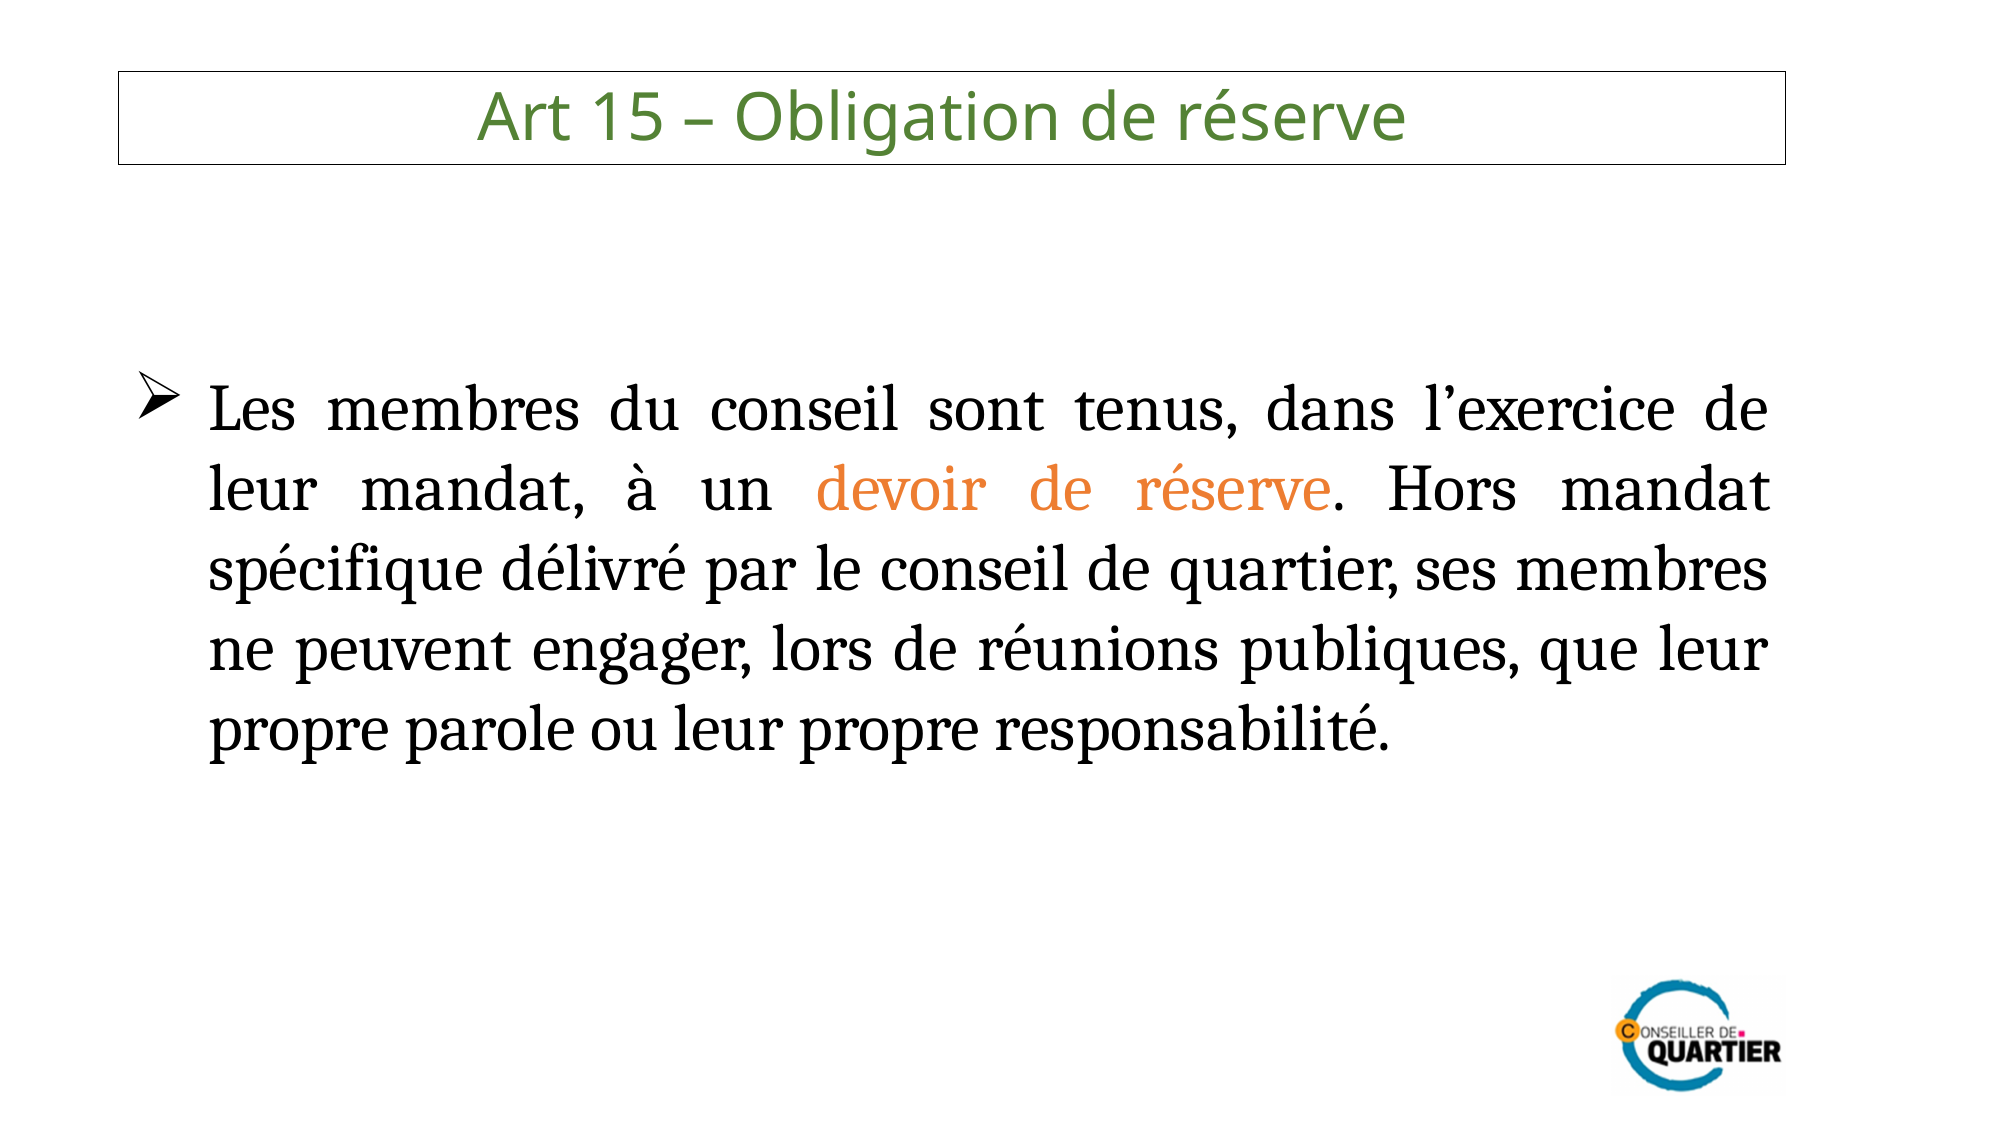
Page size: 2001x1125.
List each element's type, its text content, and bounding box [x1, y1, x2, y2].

text_box Les membres du conseil sont tenus, dans l’exercice de leur mandat, à un devoir de réserve. Hors mandat spécifique délivré par le conseil de quartier, ses membres ne peuvent engager, lors de réunions publiques, que leur propre parole ou leur propre responsabilité. [118, 356, 1786, 772]
title Art 15 – Obligation de réserve [118, 71, 1786, 165]
picture [1612, 947, 1786, 1123]
